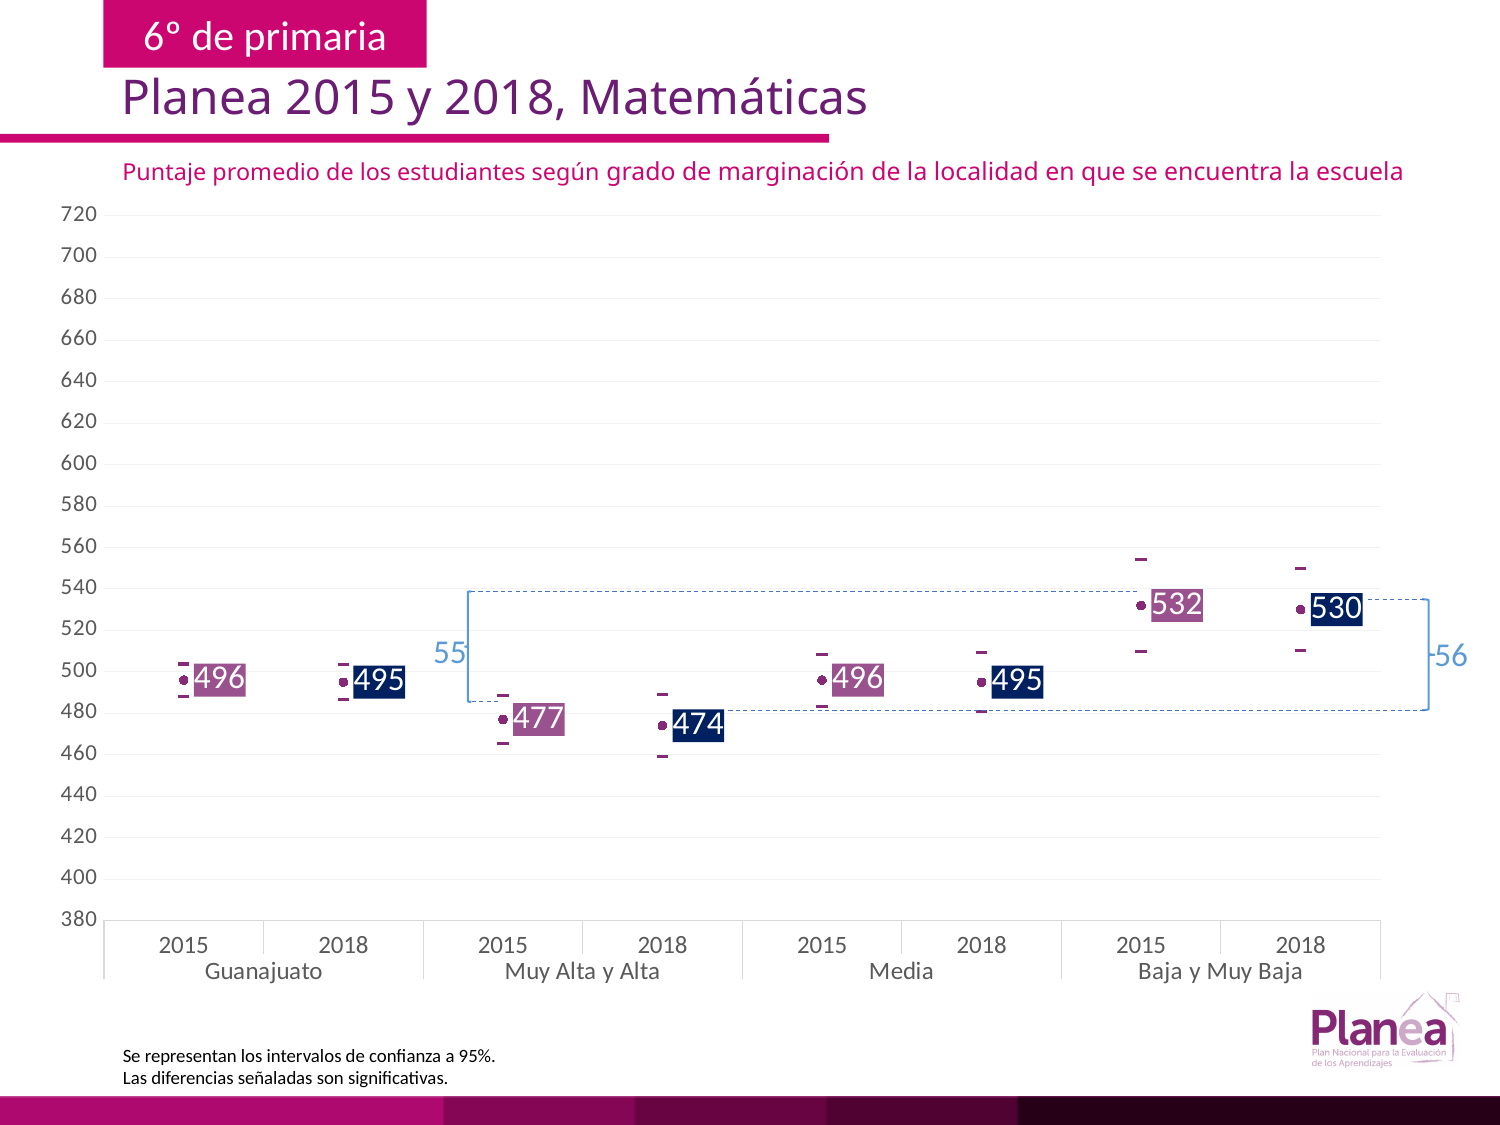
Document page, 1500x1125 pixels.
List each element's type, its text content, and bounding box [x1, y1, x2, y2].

text_box Puntaje promedio de los estudiantes según grado de marginación de la localidad en que se encuentra la escuela [107, 145, 1428, 178]
text_box Planea 2015 y 2018, Matemáticas [106, 65, 1458, 145]
text_box Se representan los intervalos de confianza a 95%. Las diferencias señaladas son significativas. [108, 1036, 1211, 1096]
picture [1312, 1002, 1462, 1068]
text_box [0, 133, 830, 144]
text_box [33, 178, 1481, 1002]
picture [0, 1096, 1500, 1125]
